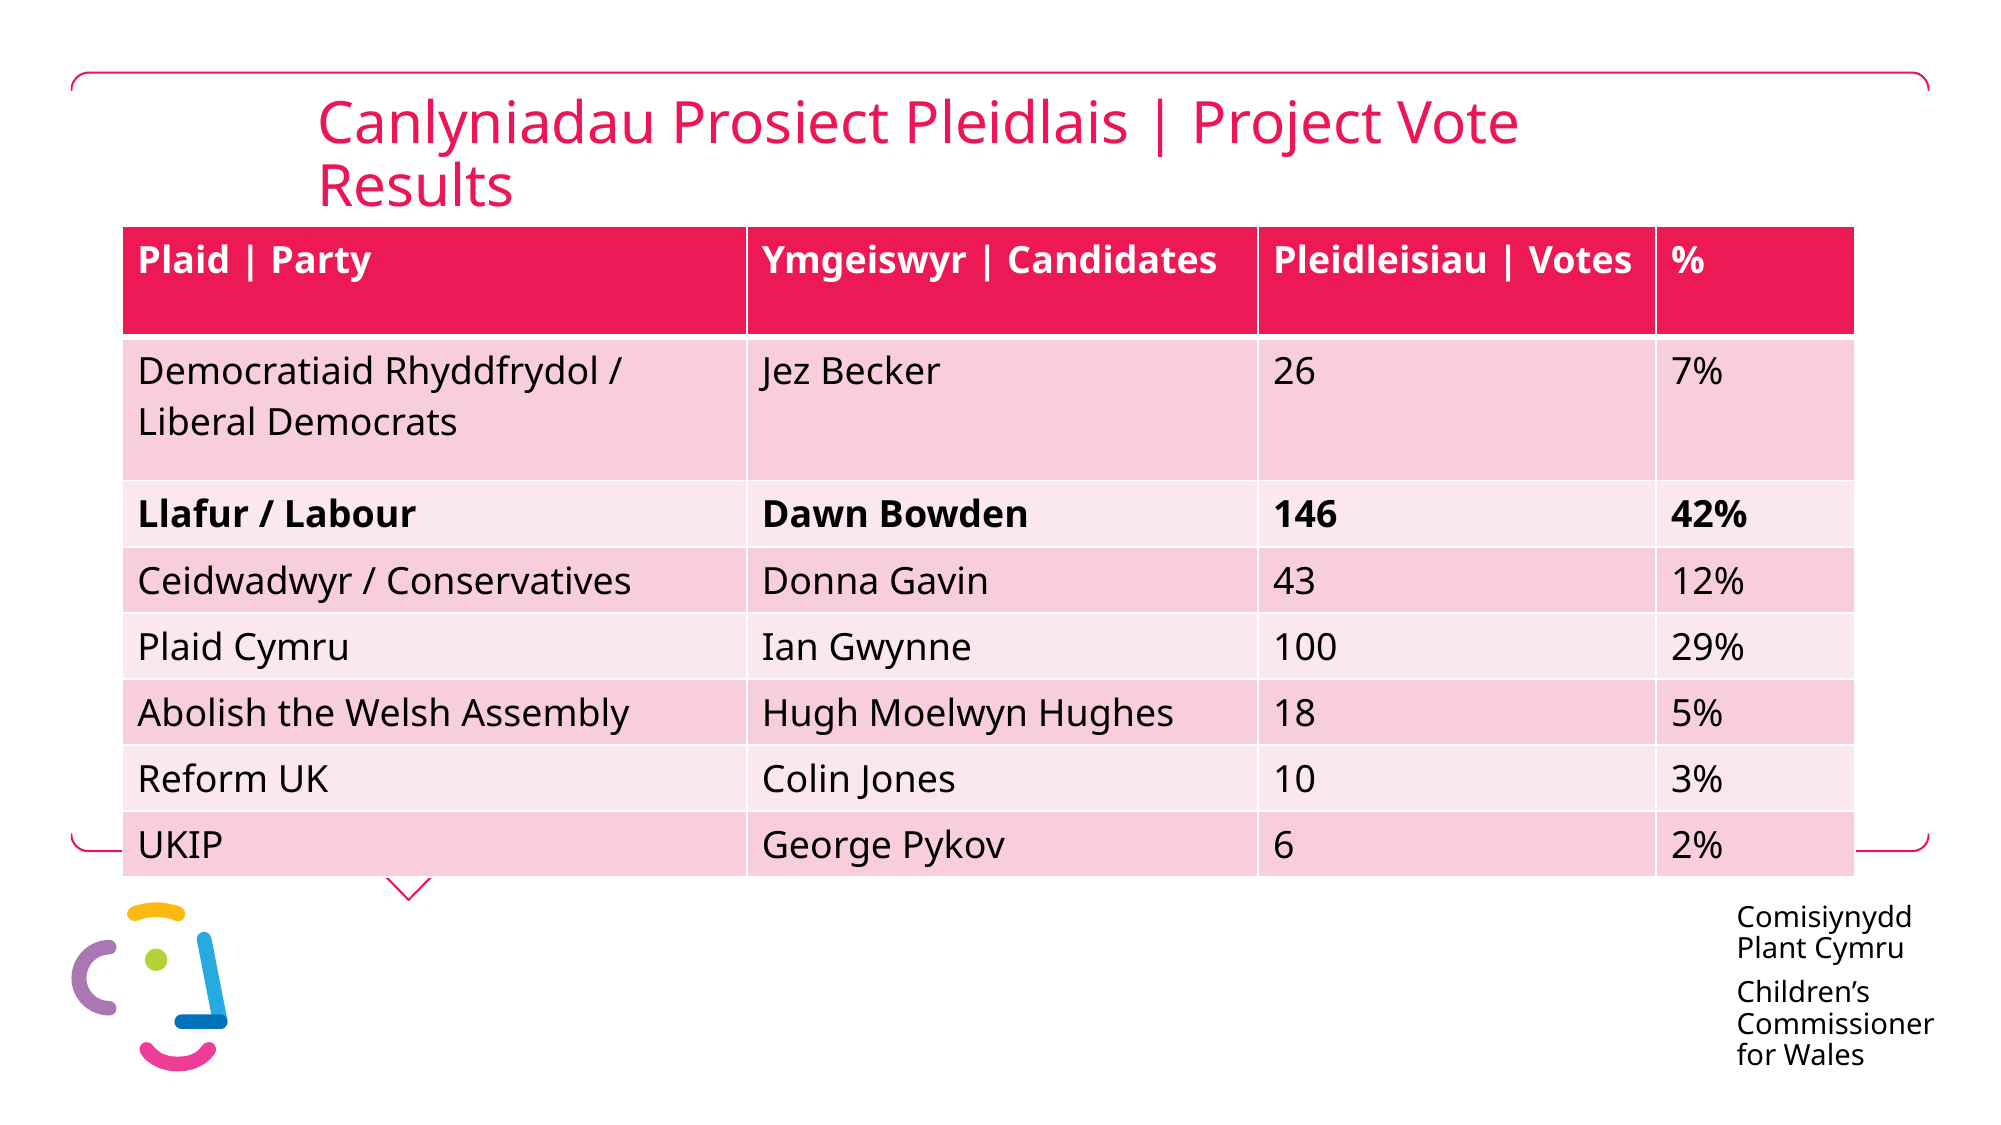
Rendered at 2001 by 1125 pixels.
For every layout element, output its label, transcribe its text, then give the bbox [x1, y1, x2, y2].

table_cell 29% [1657, 614, 1854, 678]
table_cell 100 [1259, 614, 1655, 678]
table_cell Democratiaid Rhyddfrydol / Liberal Democrats [123, 340, 746, 480]
table_cell 6 [1259, 812, 1655, 876]
table_cell Donna Gavin [748, 548, 1257, 612]
table_header % [1657, 227, 1854, 334]
table_cell 7% [1657, 340, 1854, 480]
table_cell 146 [1259, 481, 1655, 546]
table_cell 43 [1259, 548, 1655, 612]
table_cell Ian Gwynne [748, 614, 1257, 678]
table_cell 2% [1657, 812, 1854, 876]
table_cell 3% [1657, 746, 1854, 810]
table_header Pleidleisiau | Votes [1259, 227, 1655, 334]
table_cell Llafur / Labour [123, 481, 746, 546]
table_cell 10 [1259, 746, 1655, 810]
table_cell UKIP [123, 812, 746, 876]
table_cell Reform UK [123, 746, 746, 810]
table_cell Colin Jones [748, 746, 1257, 810]
table_cell Abolish the Welsh Assembly [123, 680, 746, 744]
table_cell Plaid Cymru [123, 614, 746, 678]
table_cell Ceidwadwyr / Conservatives [123, 548, 746, 612]
table_header Plaid | Party [123, 227, 746, 334]
table_header Ymgeiswyr | Candidates [748, 227, 1257, 334]
table_cell 26 [1259, 340, 1655, 480]
table_cell Hugh Moelwyn Hughes [748, 680, 1257, 744]
table_cell 12% [1657, 548, 1854, 612]
table_cell 5% [1657, 680, 1854, 744]
table_cell 18 [1259, 680, 1655, 744]
table_cell Dawn Bowden [748, 481, 1257, 546]
title Canlyniadau Prosiect Pleidlais | Project Vote Results [317, 92, 1729, 207]
table_cell George Pykov [748, 812, 1257, 876]
table_cell 42% [1657, 481, 1854, 546]
table_cell Jez Becker [748, 340, 1257, 480]
